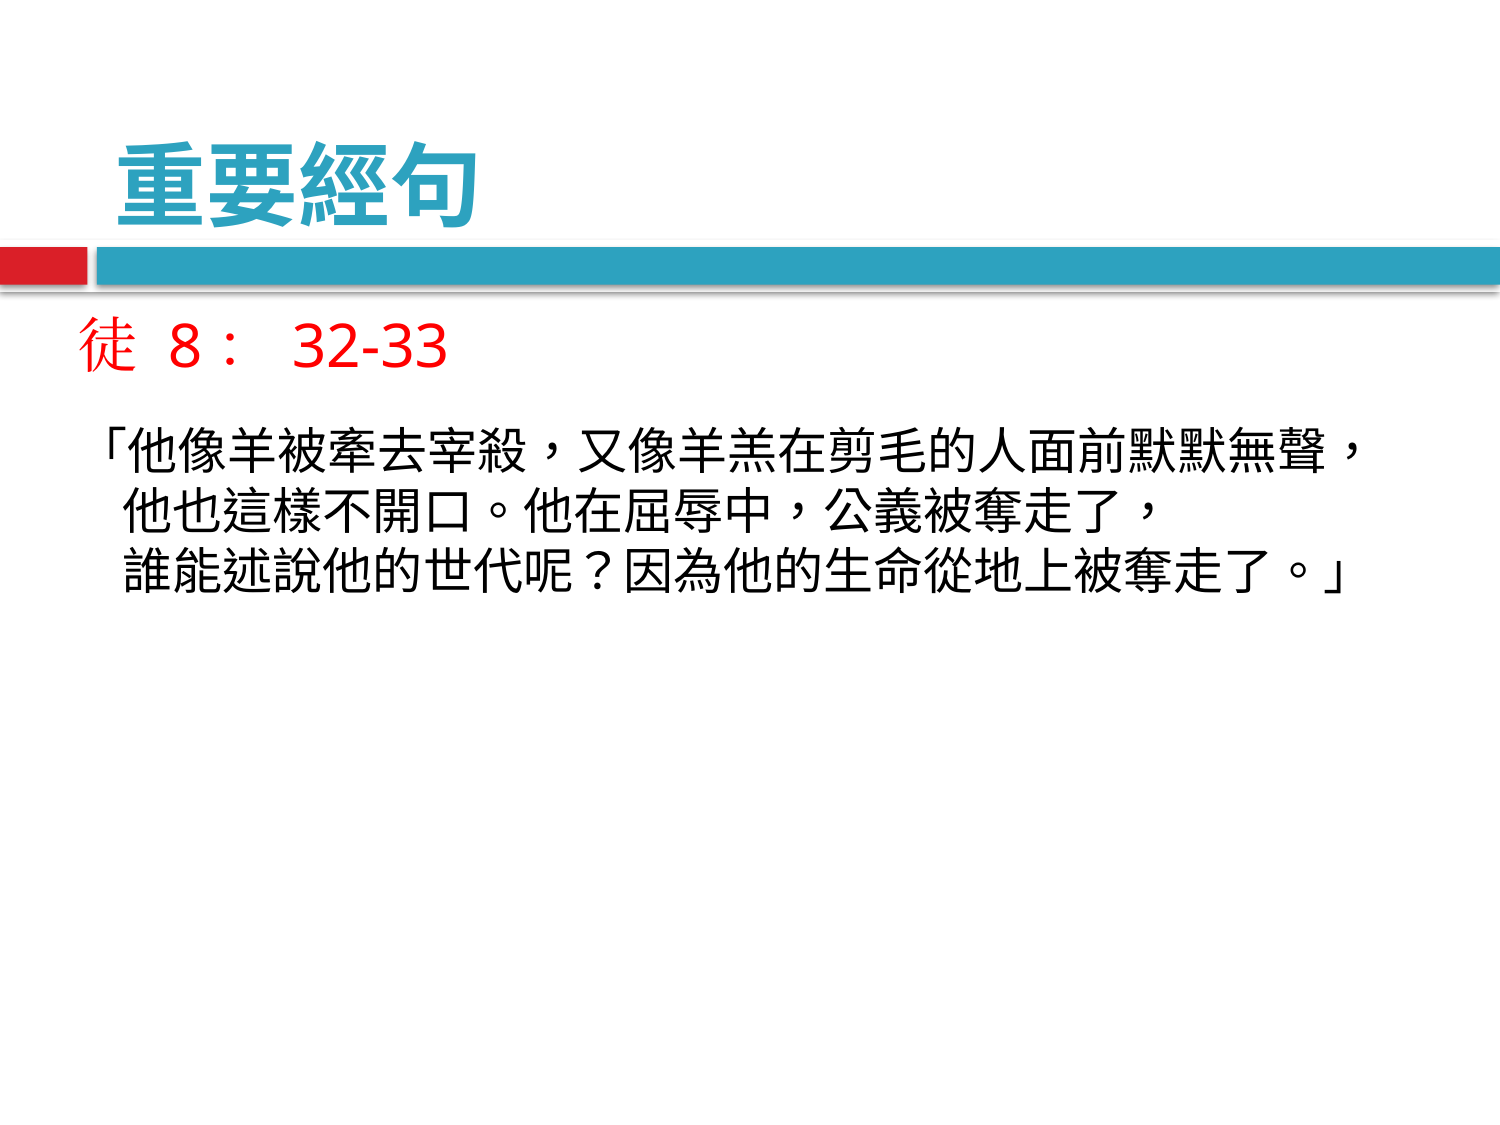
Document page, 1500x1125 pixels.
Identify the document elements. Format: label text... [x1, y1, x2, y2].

text_box 「他像羊被牽去宰殺，又像羊羔在剪毛的人面前默默無聲， 他也這樣不開口。他在屈辱中，公義被奪走了， 誰能述說他的世代呢？因為他的生命從地上被奪走了。」 [62, 412, 1425, 668]
list 徒 8：32-33 [62, 299, 1401, 412]
title 重要經句 [99, 25, 1438, 247]
